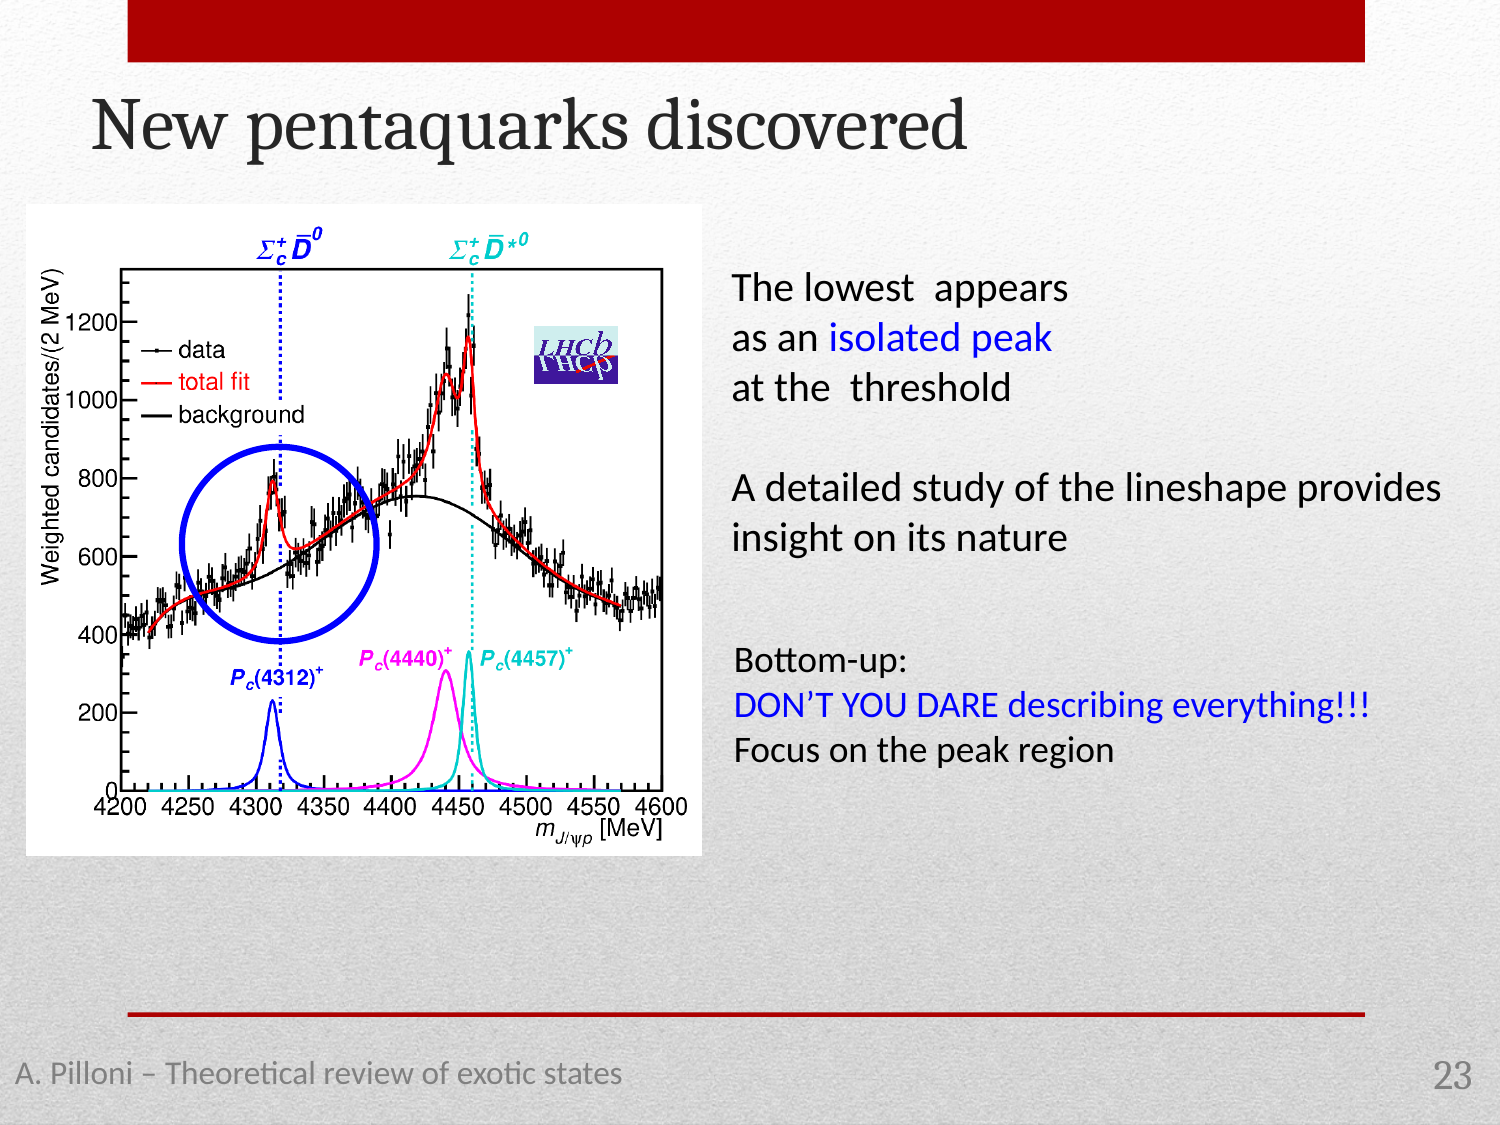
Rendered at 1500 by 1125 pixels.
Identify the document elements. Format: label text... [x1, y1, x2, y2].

picture [26, 203, 703, 857]
slide_number 23 [1362, 1043, 1488, 1104]
text_box Bottom-up: DON’T YOU DARE describing everything!!! Focus on the peak region [718, 627, 1469, 777]
text_box New pentaquarks discovered [74, 0, 1425, 173]
text_box A. Pilloni – Theoretical review of exotic states [0, 1043, 1131, 1099]
